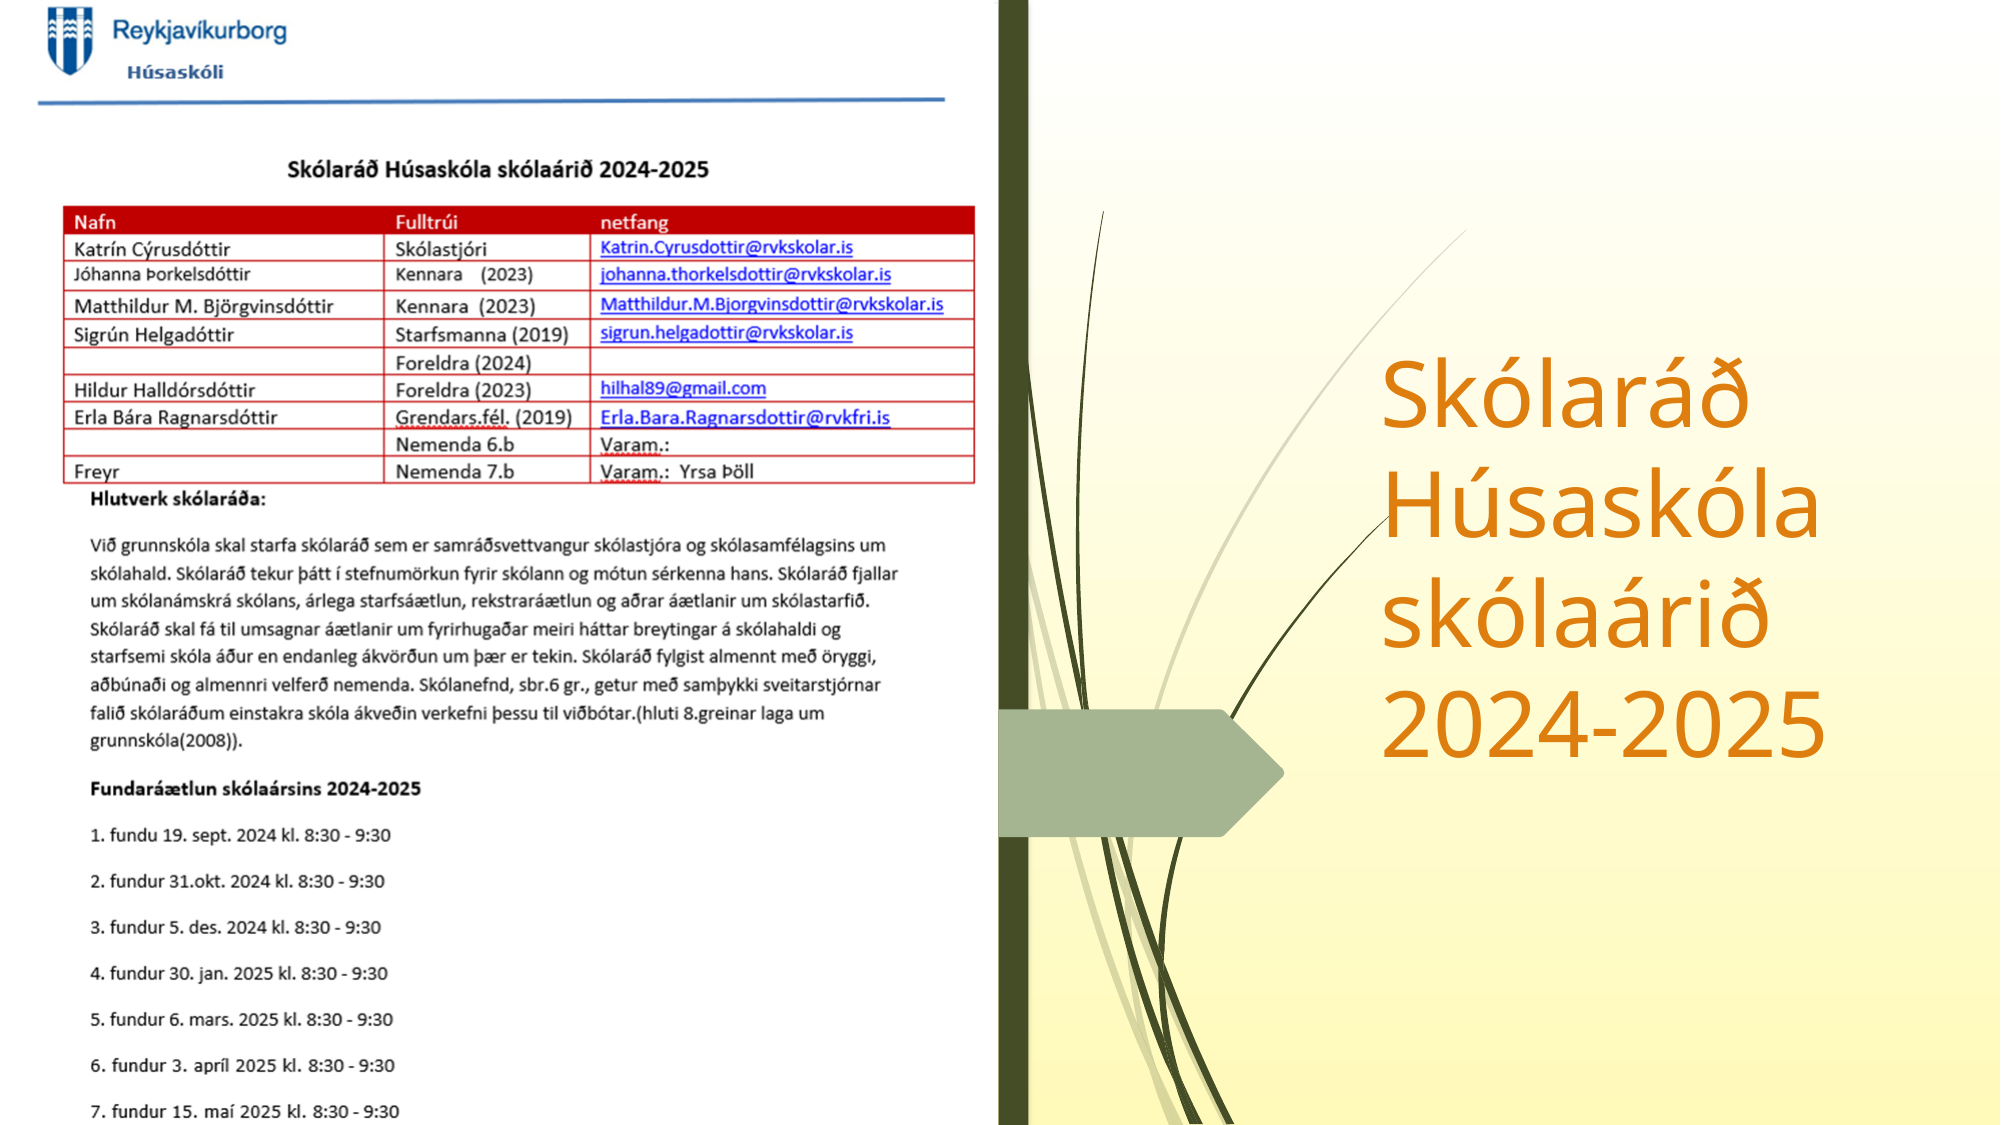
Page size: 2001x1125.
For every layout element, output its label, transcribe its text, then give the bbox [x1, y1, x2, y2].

text_box [1390, 0, 2000, 1125]
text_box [1002, 0, 1390, 1125]
title Skólaráð Húsaskóla skólaárið 2024-2025 [1471, 153, 1888, 784]
picture [0, 4, 998, 1125]
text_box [1393, 37, 1467, 1125]
